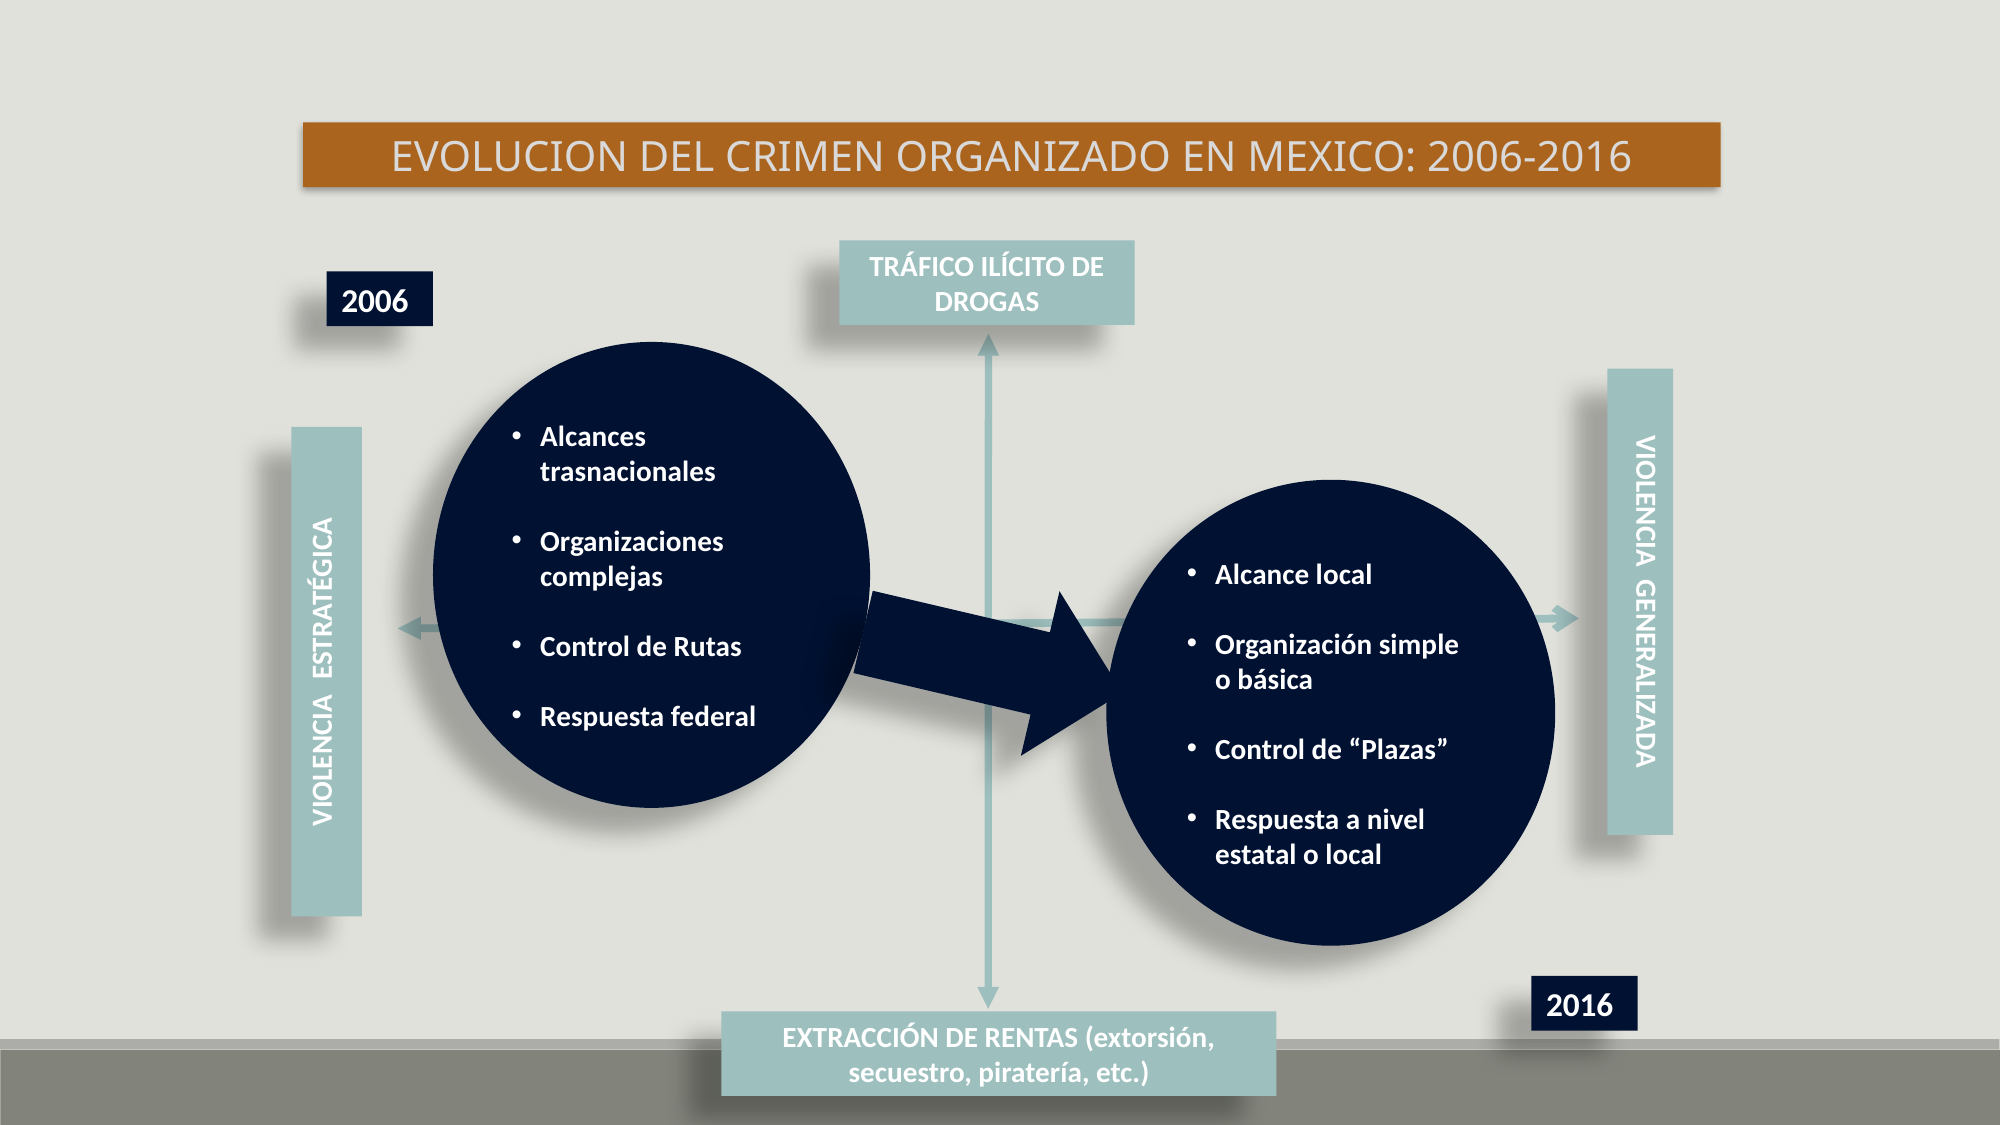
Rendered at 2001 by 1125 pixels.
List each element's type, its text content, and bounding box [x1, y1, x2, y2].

text_box EVOLUCION DEL CRIMEN ORGANIZADO EN MEXICO: 2006-2016 [303, 122, 1721, 188]
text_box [290, 239, 1674, 1098]
